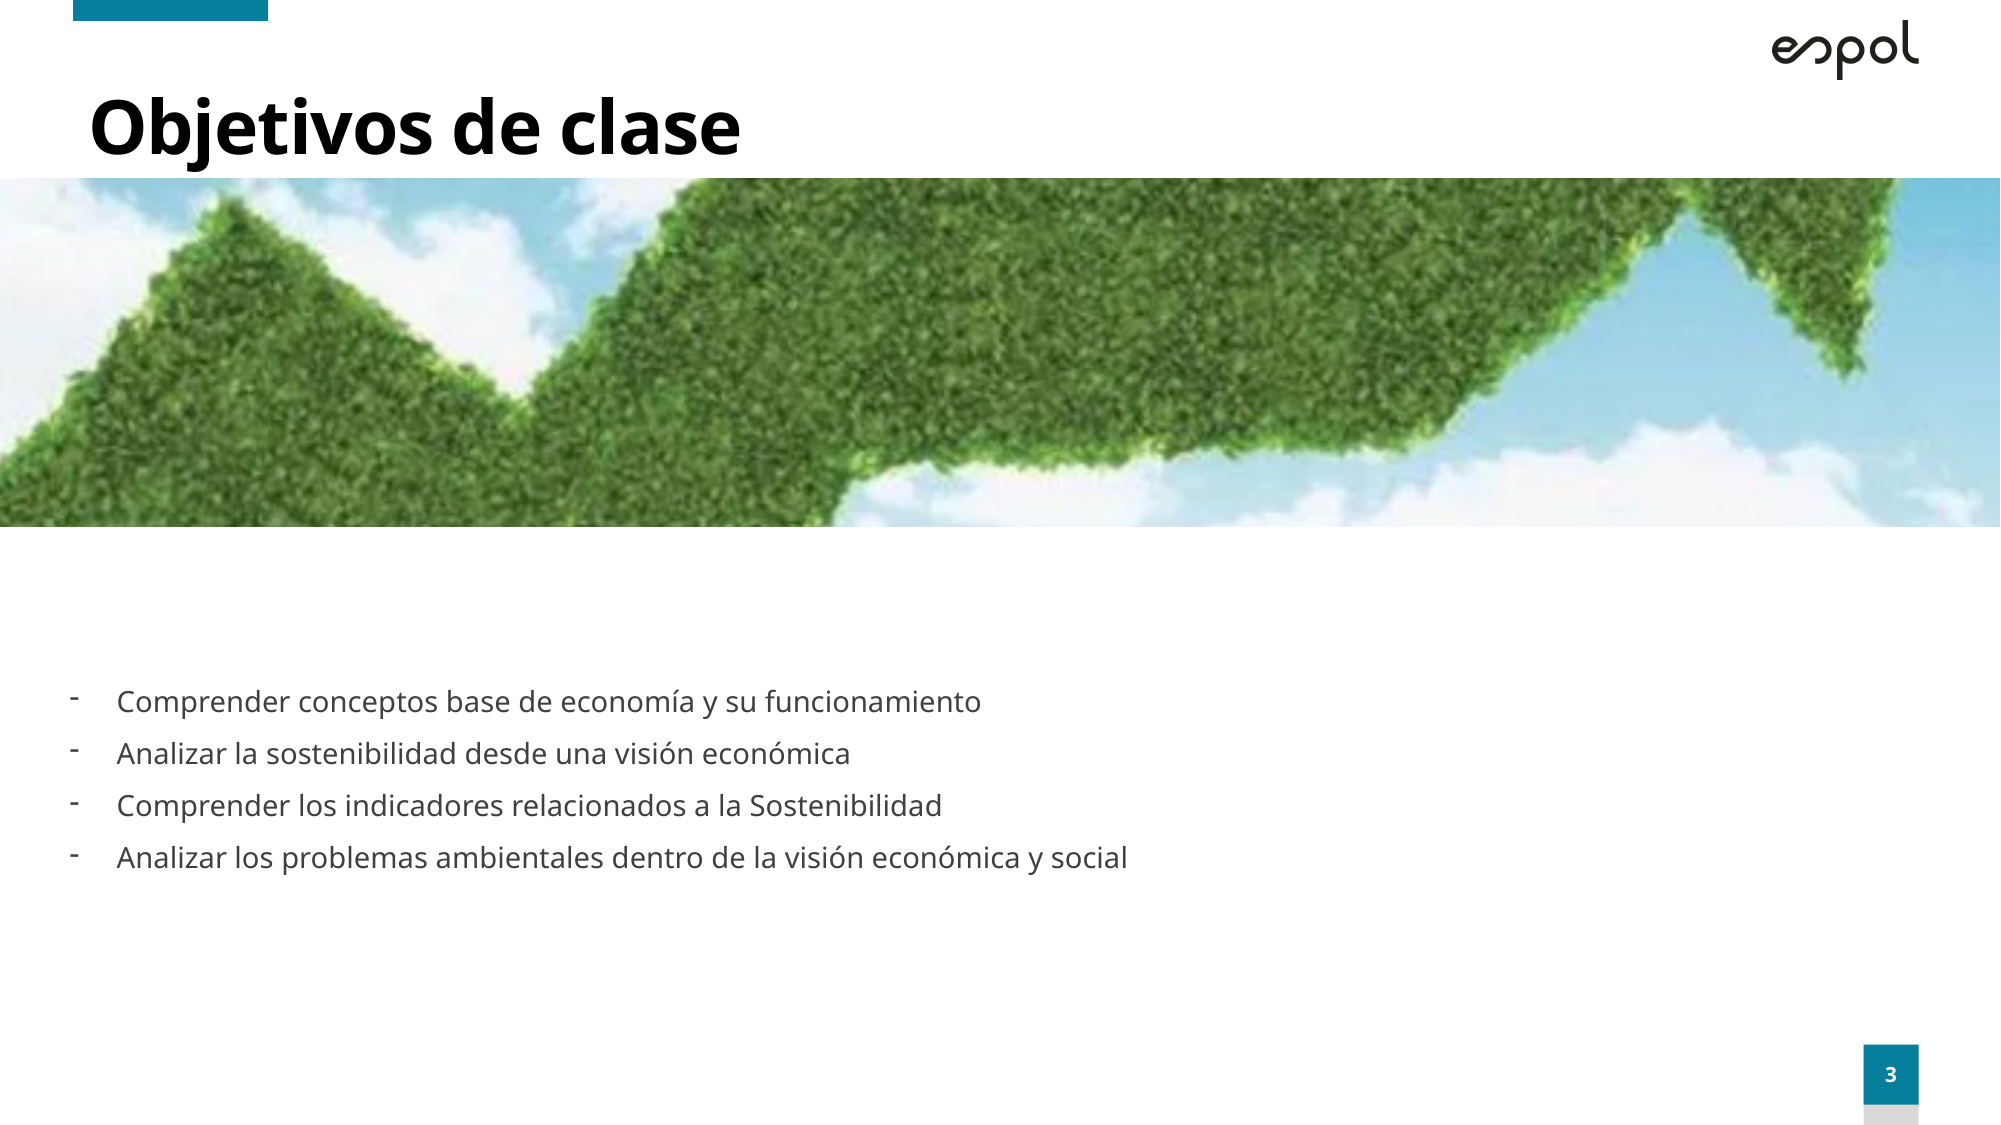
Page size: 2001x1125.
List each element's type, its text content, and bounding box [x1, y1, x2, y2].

picture [1772, 20, 1919, 80]
title Objetivos de clase [73, 82, 1907, 178]
list Comprender conceptos base de economía y su funcionamiento Analizar la sostenibilidad desde una visión económica Comprender los indicadores relacionados a la Sostenibilidad Analizar los problemas ambientales dentro de la visión económica y social [54, 679, 1660, 965]
picture [0, 178, 2000, 527]
